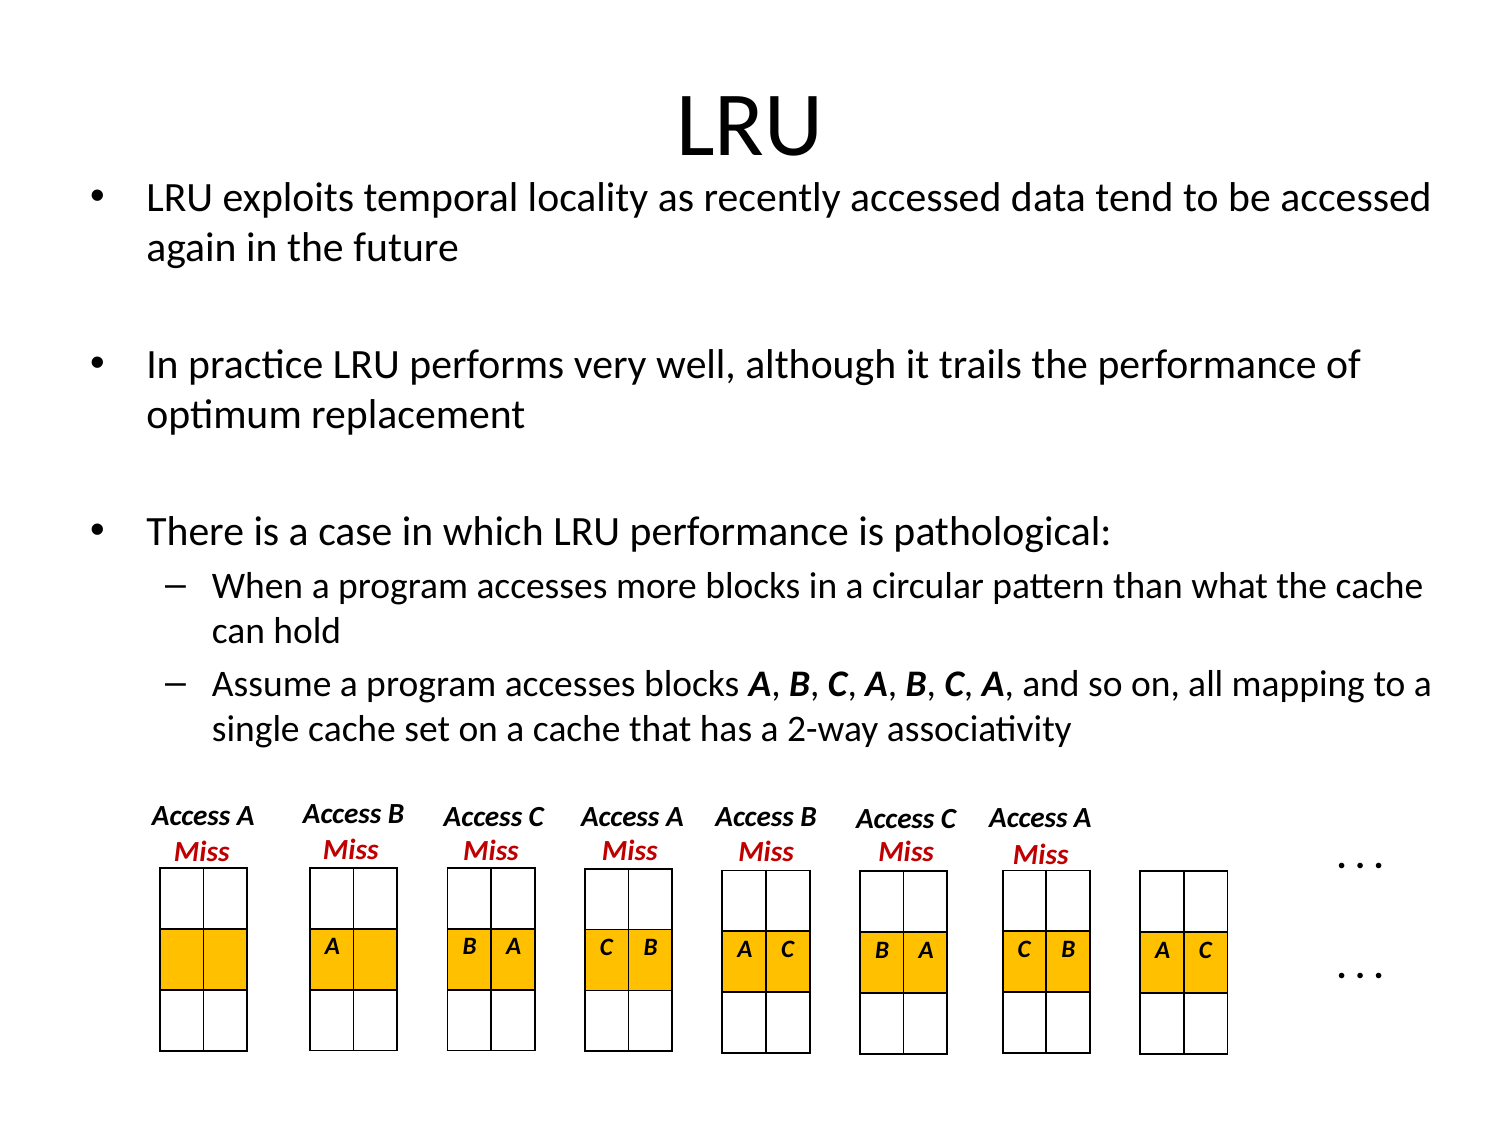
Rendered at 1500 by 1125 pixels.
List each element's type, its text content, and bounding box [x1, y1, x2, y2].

table_header [354, 869, 396, 928]
text_box Miss [863, 824, 949, 875]
table_cell [767, 993, 809, 1052]
text_box . . . [1322, 823, 1400, 884]
table_header [1047, 871, 1089, 930]
text_box Miss [308, 822, 394, 873]
table_cell [448, 991, 490, 1050]
table_cell [354, 930, 396, 989]
table_cell A [904, 933, 946, 992]
table_header [723, 875, 765, 930]
table_cell [1185, 994, 1227, 1053]
table_header [904, 875, 946, 931]
table_cell [904, 994, 946, 1053]
table_header [586, 874, 628, 929]
list LRU exploits temporal locality as recently accessed data tend to be accessed again in the future In practice LRU performs very well, although it trails the performance of optimum replacement There is a case in which LRU performance is pathological: When a program accesses more blocks in a circular pattern than what the cache can hold Assume a program accesses blocks A, B, C, A, B, C, A, and so on, all mapping to a single cache set on a cache that has a 2-way associativity [75, 162, 1488, 1000]
text_box . . . [1322, 933, 1400, 994]
text_box Access B [288, 787, 420, 838]
table_cell [586, 991, 628, 1050]
table_cell A [1141, 933, 1183, 992]
table_cell [311, 991, 353, 1050]
text_box Access A [566, 789, 699, 840]
table_header [1141, 872, 1183, 931]
table_cell C [586, 930, 628, 990]
table_header [767, 875, 809, 930]
table_cell [161, 930, 203, 989]
text_box Miss [723, 824, 809, 875]
text_box Access C [841, 791, 972, 842]
table_header [629, 874, 671, 929]
table_cell A [492, 930, 534, 989]
table_cell [1047, 993, 1089, 1052]
text_box Access B [700, 789, 832, 840]
table_cell C [1004, 932, 1045, 991]
table_header [1004, 879, 1045, 930]
text_box Access C [428, 789, 559, 840]
table_header [311, 873, 353, 928]
table_cell [861, 994, 903, 1053]
table_cell [629, 991, 671, 1050]
text_box Access A [137, 788, 270, 839]
table_cell A [311, 930, 353, 989]
table_cell [1141, 994, 1183, 1053]
table_cell C [767, 932, 809, 991]
table_header [204, 869, 246, 928]
text_box Miss [997, 828, 1084, 879]
title LRU [75, 24, 1425, 162]
table_cell [492, 991, 534, 1050]
table_header [448, 874, 490, 928]
table_cell A [723, 932, 765, 991]
table_cell C [1185, 933, 1227, 992]
table_cell B [861, 933, 903, 992]
table_header [1185, 872, 1227, 931]
table_header [861, 872, 903, 931]
text_box Miss [158, 824, 245, 875]
table_cell [204, 930, 246, 989]
table_cell [161, 991, 203, 1050]
table_header [161, 875, 203, 928]
table_cell B [629, 930, 671, 990]
text_box Access A [974, 791, 1107, 841]
text_box Miss [448, 823, 534, 874]
table_cell [723, 993, 765, 1052]
table_cell [204, 991, 246, 1050]
text_box Miss [586, 823, 673, 874]
table_cell [354, 991, 396, 1050]
table_cell B [448, 930, 490, 989]
table_cell B [1047, 932, 1089, 991]
table_cell [1004, 993, 1045, 1052]
table_header [492, 874, 534, 928]
